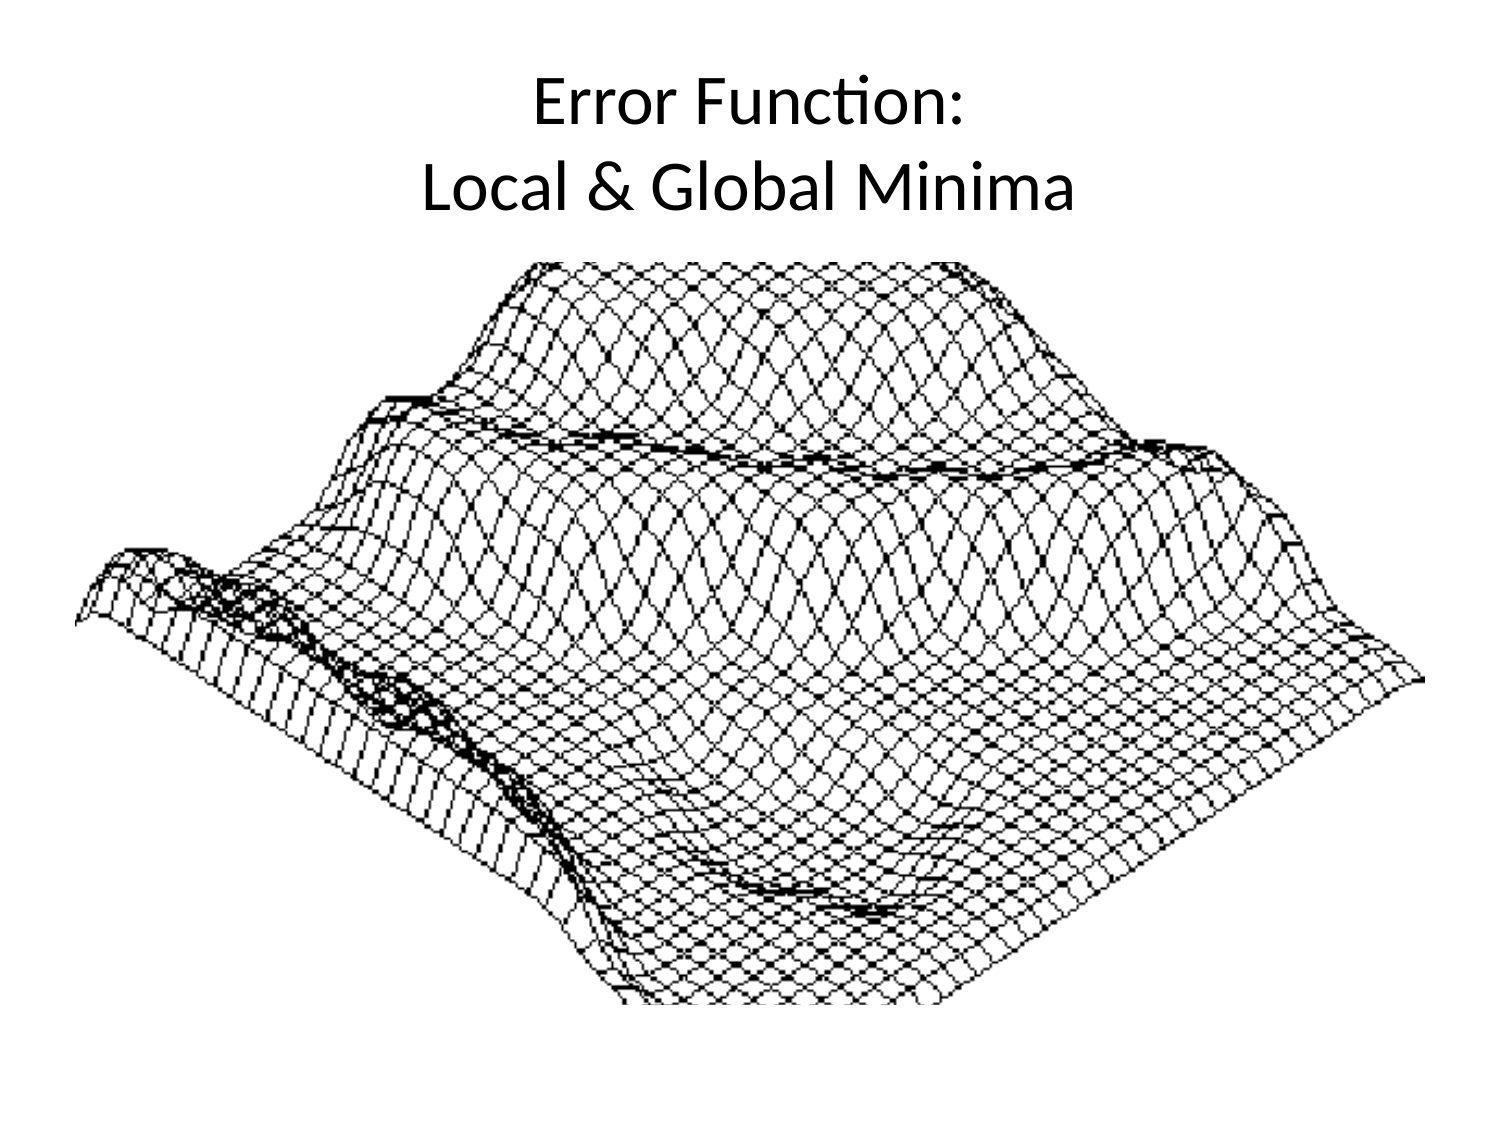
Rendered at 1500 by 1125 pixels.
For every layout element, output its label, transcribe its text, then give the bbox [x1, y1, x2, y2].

title Error Function: Local & Global Minima [75, 45, 1425, 233]
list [74, 262, 1426, 1006]
